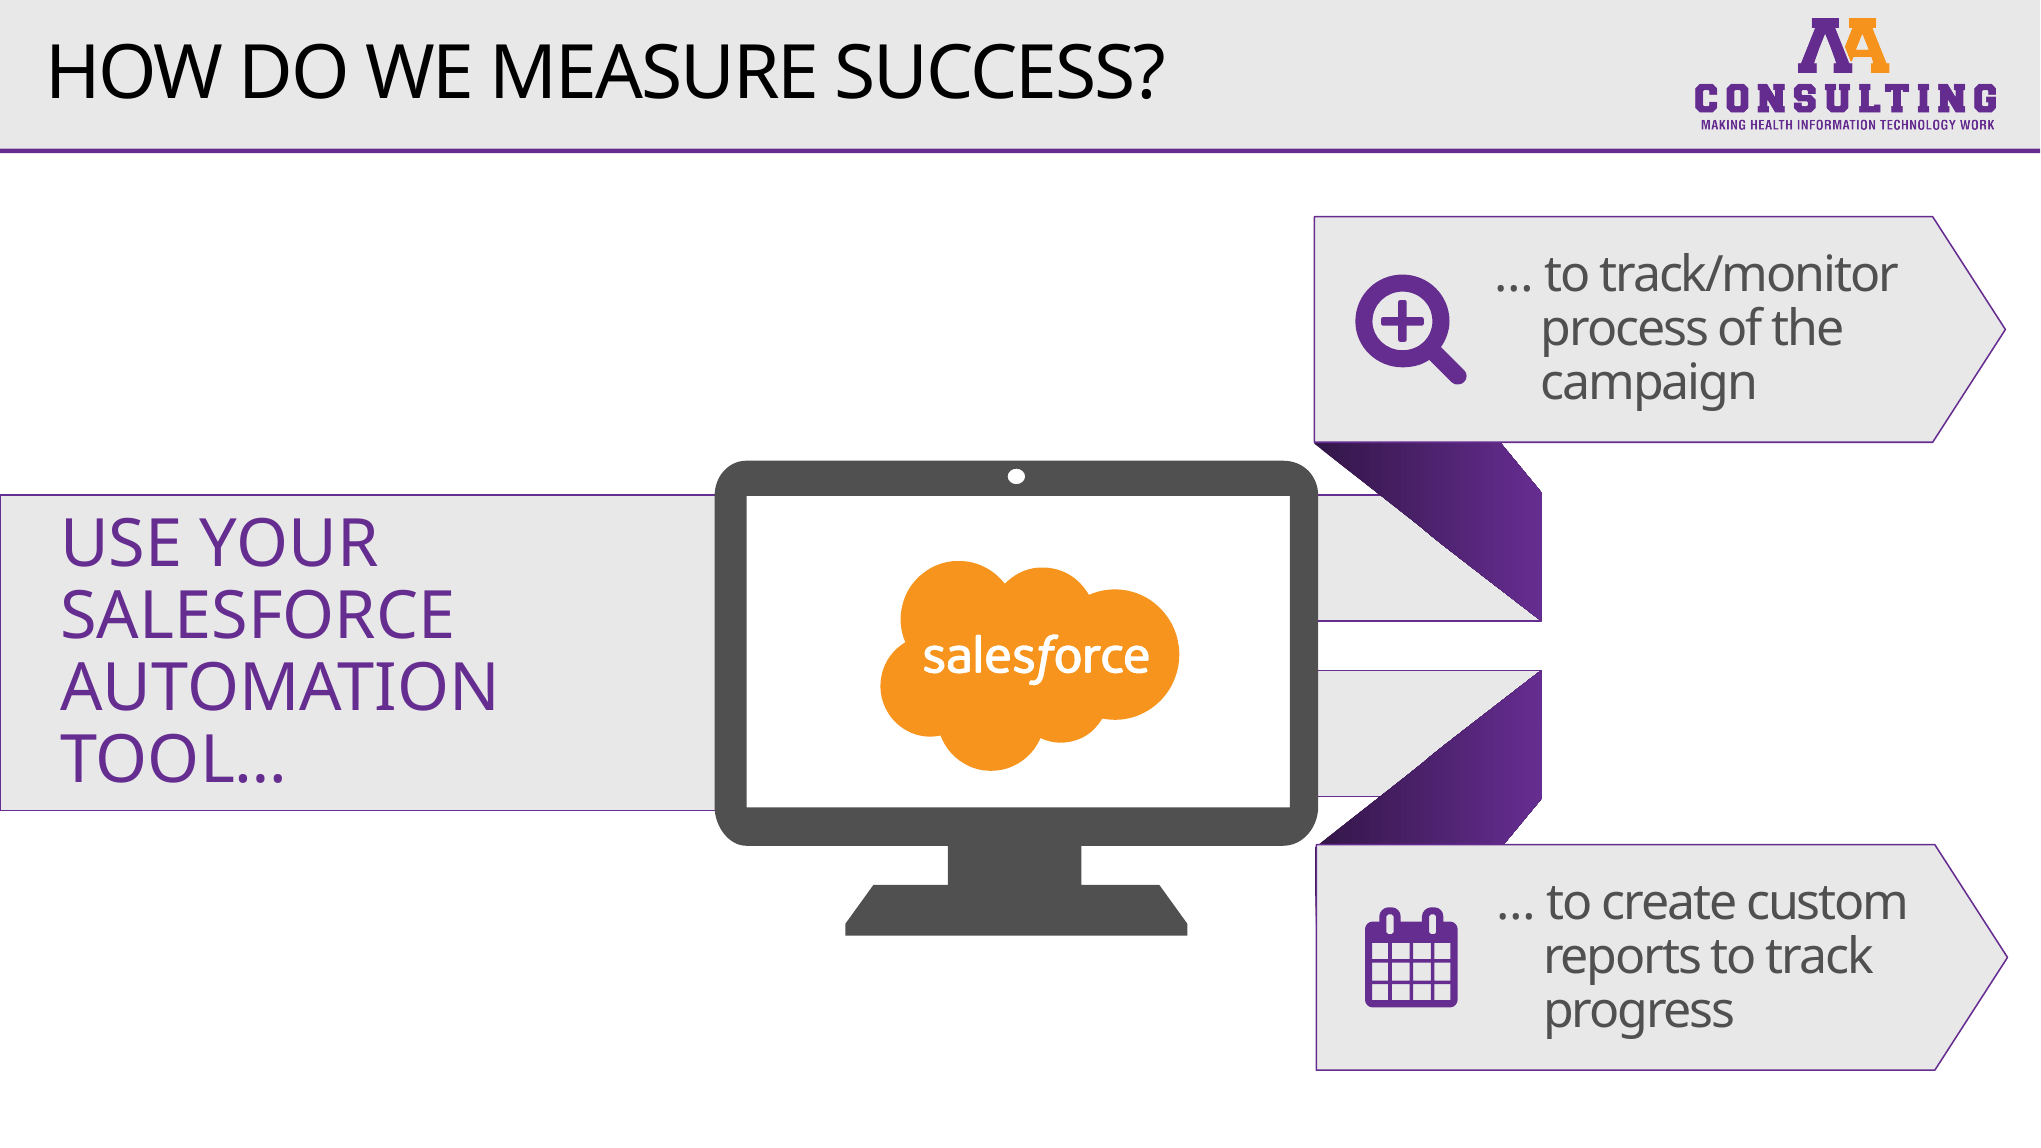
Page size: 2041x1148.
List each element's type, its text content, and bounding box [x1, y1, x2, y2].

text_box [714, 460, 1319, 936]
title How do we measure success? [45, 0, 1671, 149]
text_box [1316, 844, 2008, 1071]
text_box [1313, 443, 1544, 622]
picture [1695, 18, 1996, 130]
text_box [1314, 216, 2006, 443]
text_box [1319, 669, 1544, 843]
text_box [1319, 670, 1539, 797]
text_box [1319, 494, 1540, 622]
text_box Use your salesforce automation tool… [0, 494, 714, 811]
